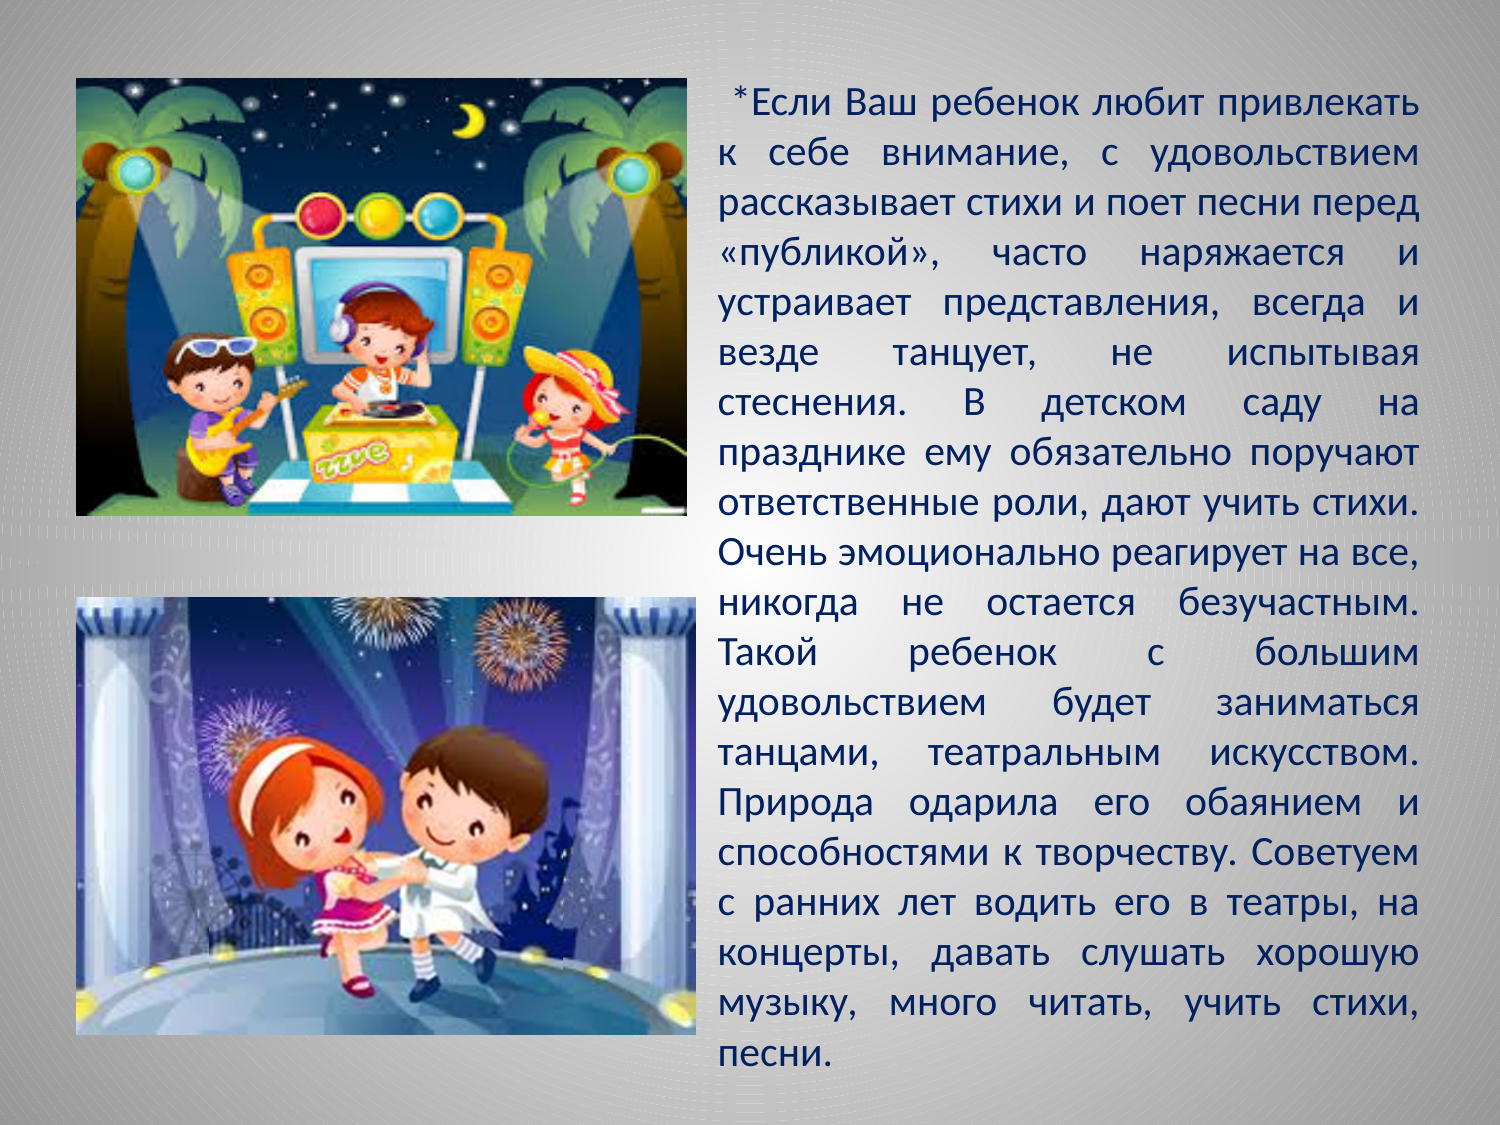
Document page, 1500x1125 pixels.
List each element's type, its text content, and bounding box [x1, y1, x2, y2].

picture [76, 77, 687, 516]
list *Если Ваш ребенок любит привлекать к себе внимание, с удовольствием рассказывает стихи и поет песни перед «публикой», часто наряжается и устраивает представления, всегда и везде танцует, не испытывая стеснения. В детском саду на празднике ему обязательно поручают ответственные роли, дают учить стихи. Очень эмоционально реагирует на все, никогда не остается безучастным. Такой ребенок с большим удовольствием будет заниматься танцами, театральным искусством. Природа одарила его обаянием и способностями к творчеству. Советуем с ранних лет водить его в театры, на концерты, давать слушать хорошую музыку, много читать, учить стихи, песни. [702, 66, 1436, 1071]
picture [76, 597, 696, 1036]
